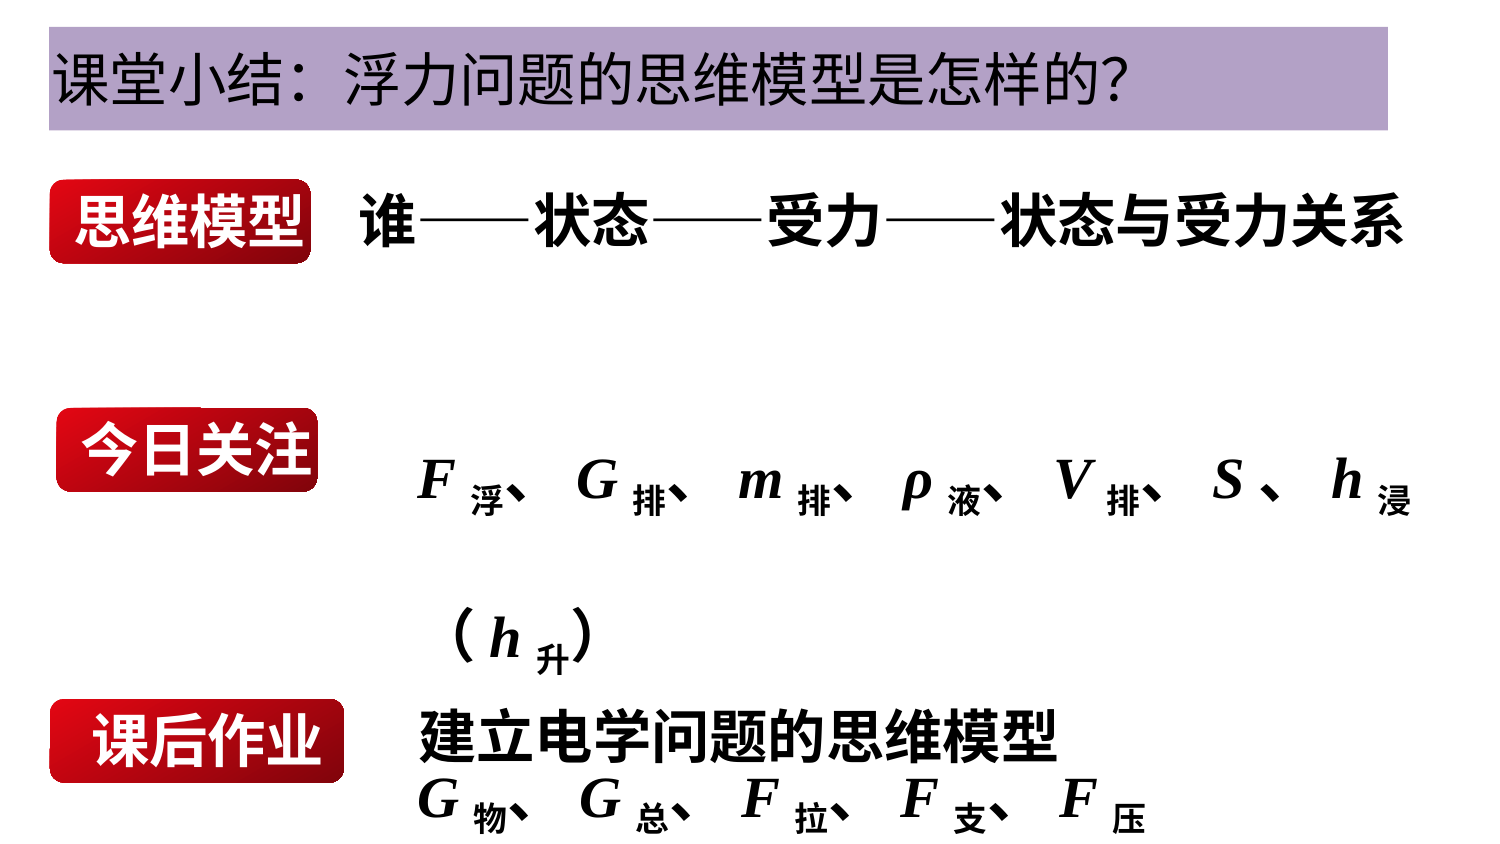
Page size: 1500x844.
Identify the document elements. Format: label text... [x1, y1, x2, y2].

text_box 谁——状态——受力——状态与受力关系 [343, 176, 1472, 262]
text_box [49, 692, 1113, 783]
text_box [56, 352, 1437, 630]
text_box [36, 26, 1389, 131]
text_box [49, 177, 323, 264]
